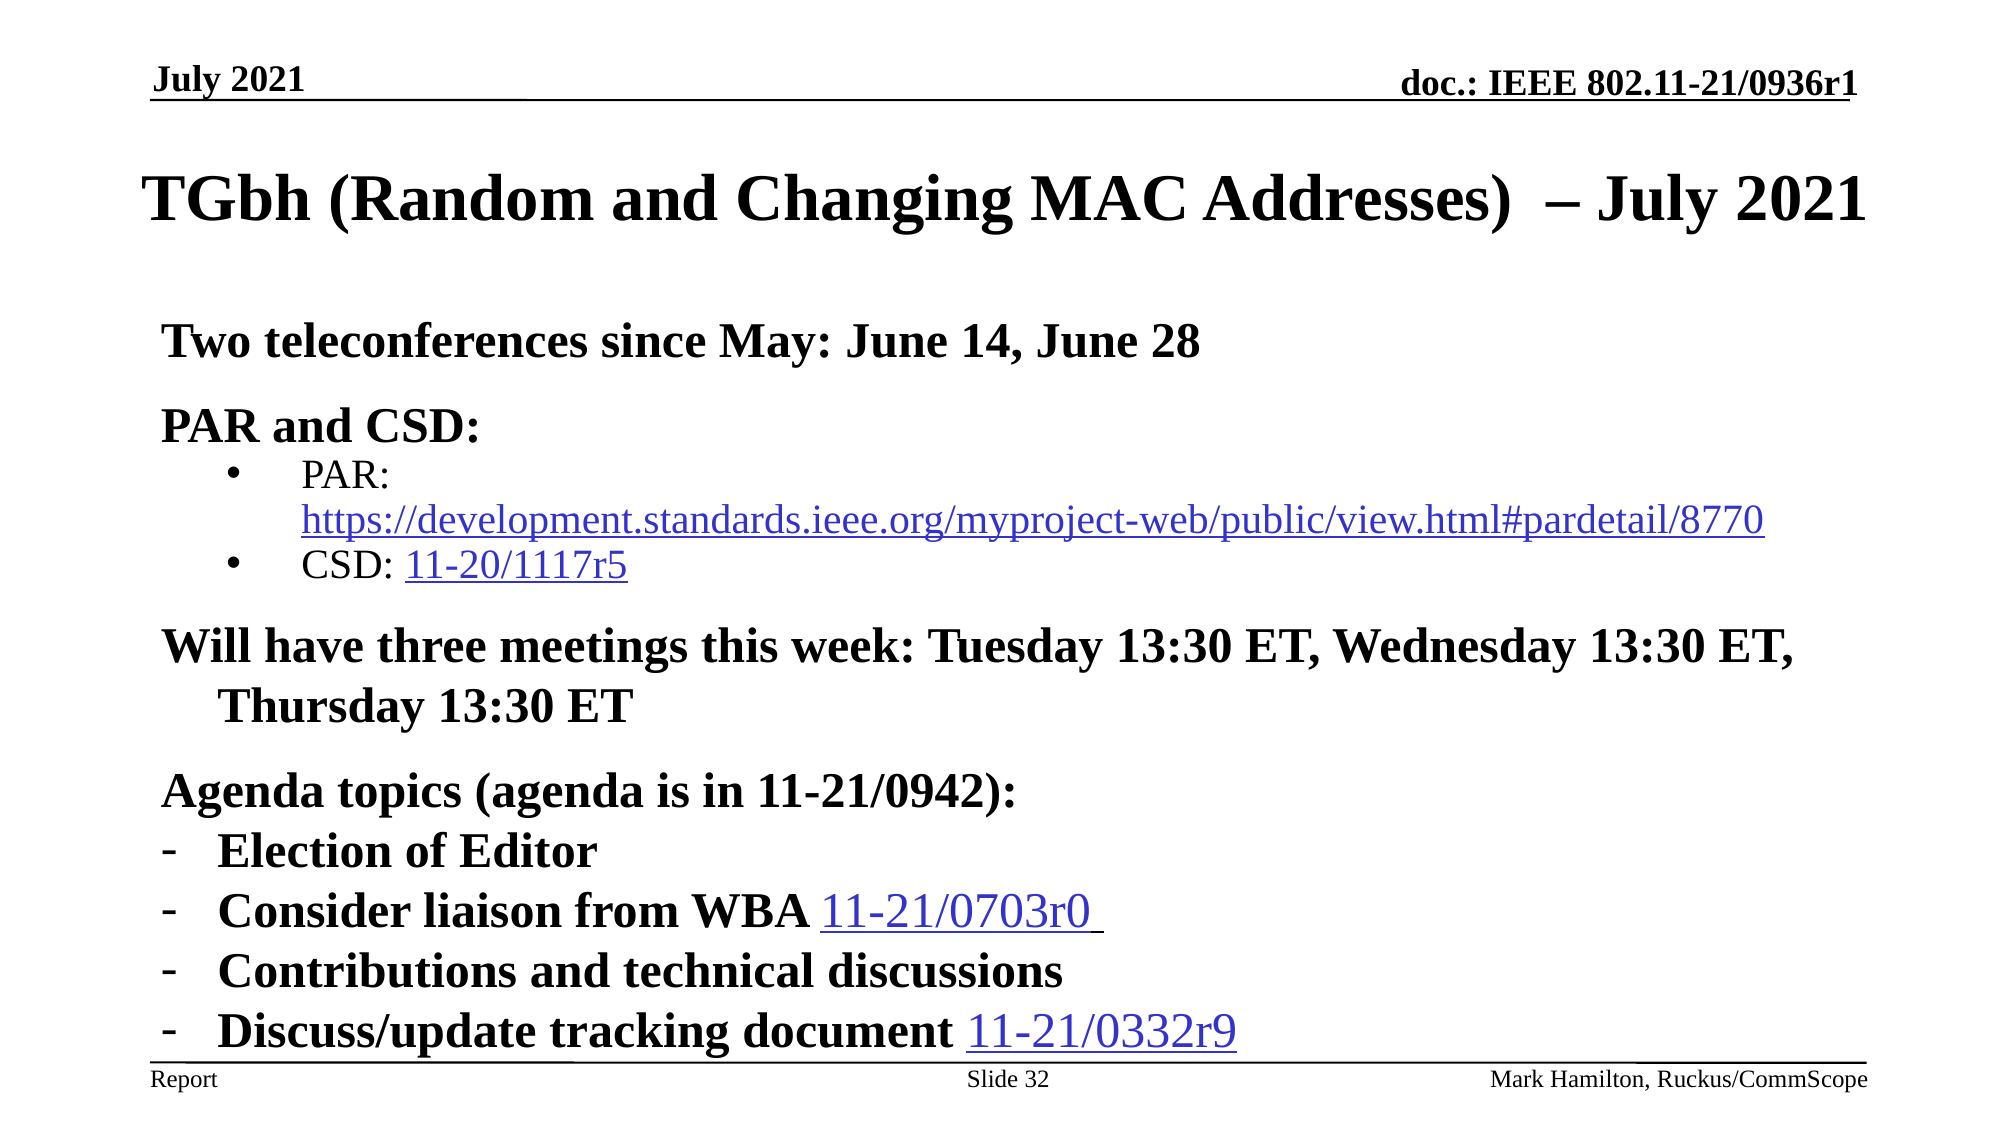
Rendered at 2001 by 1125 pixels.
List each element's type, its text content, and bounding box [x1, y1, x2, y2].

slide_number Slide 32 [950, 1061, 1067, 1123]
footer Mark Hamilton, Ruckus/CommScope [1171, 1061, 1869, 1093]
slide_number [152, 54, 563, 100]
list Two teleconferences since May: June 14, June 28 PAR and CSD: PAR: https://development.standards.ieee.org/myproject-web/public/view.html#pardetail/8770 CSD: 11-20/1117r5 Will have three meetings this week: Tuesday 13:30 ET, Wednesday 13:30 ET, Thursday 13:30 ET Agenda topics (agenda is in 11-21/0942): Election of Editor Consider liaison from WBA 11-21/0703r0 Contributions and technical discussions Discuss/update tracking document 11-21/0332r9 [145, 299, 1846, 1013]
title TGbh (Random and Changing MAC Addresses) – July 2021 [112, 112, 1901, 276]
